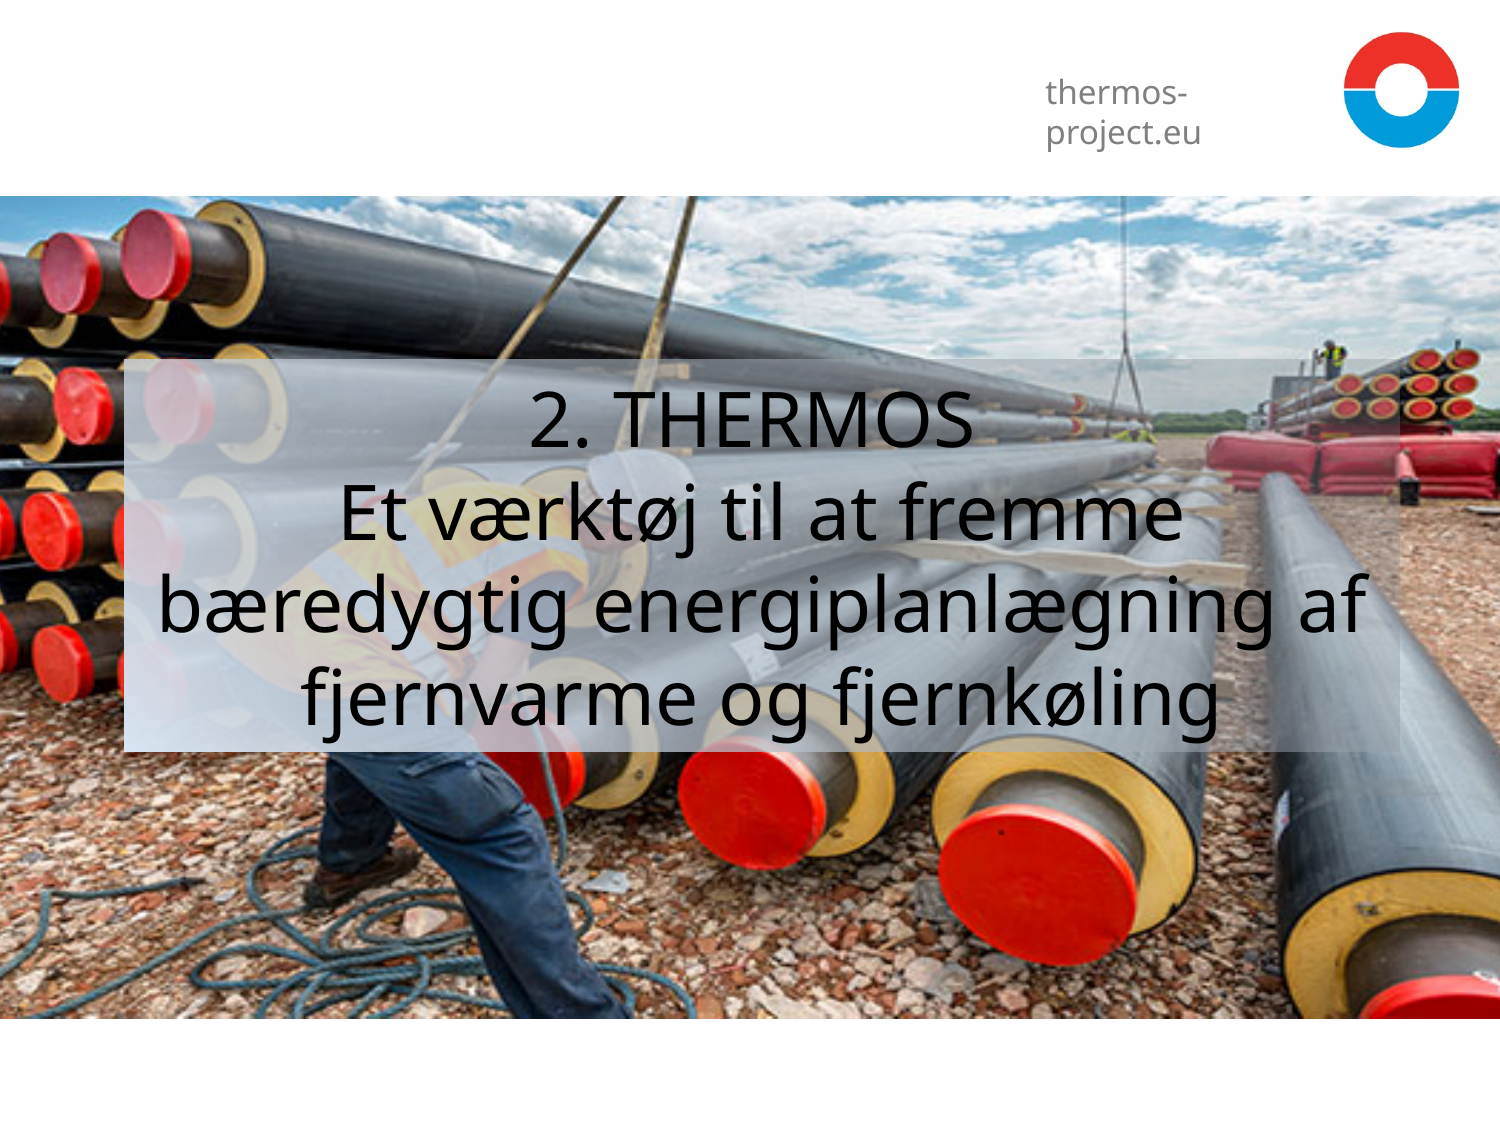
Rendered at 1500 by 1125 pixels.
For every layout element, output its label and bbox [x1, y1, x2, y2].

picture [0, 196, 1500, 1019]
picture [1342, 30, 1461, 152]
